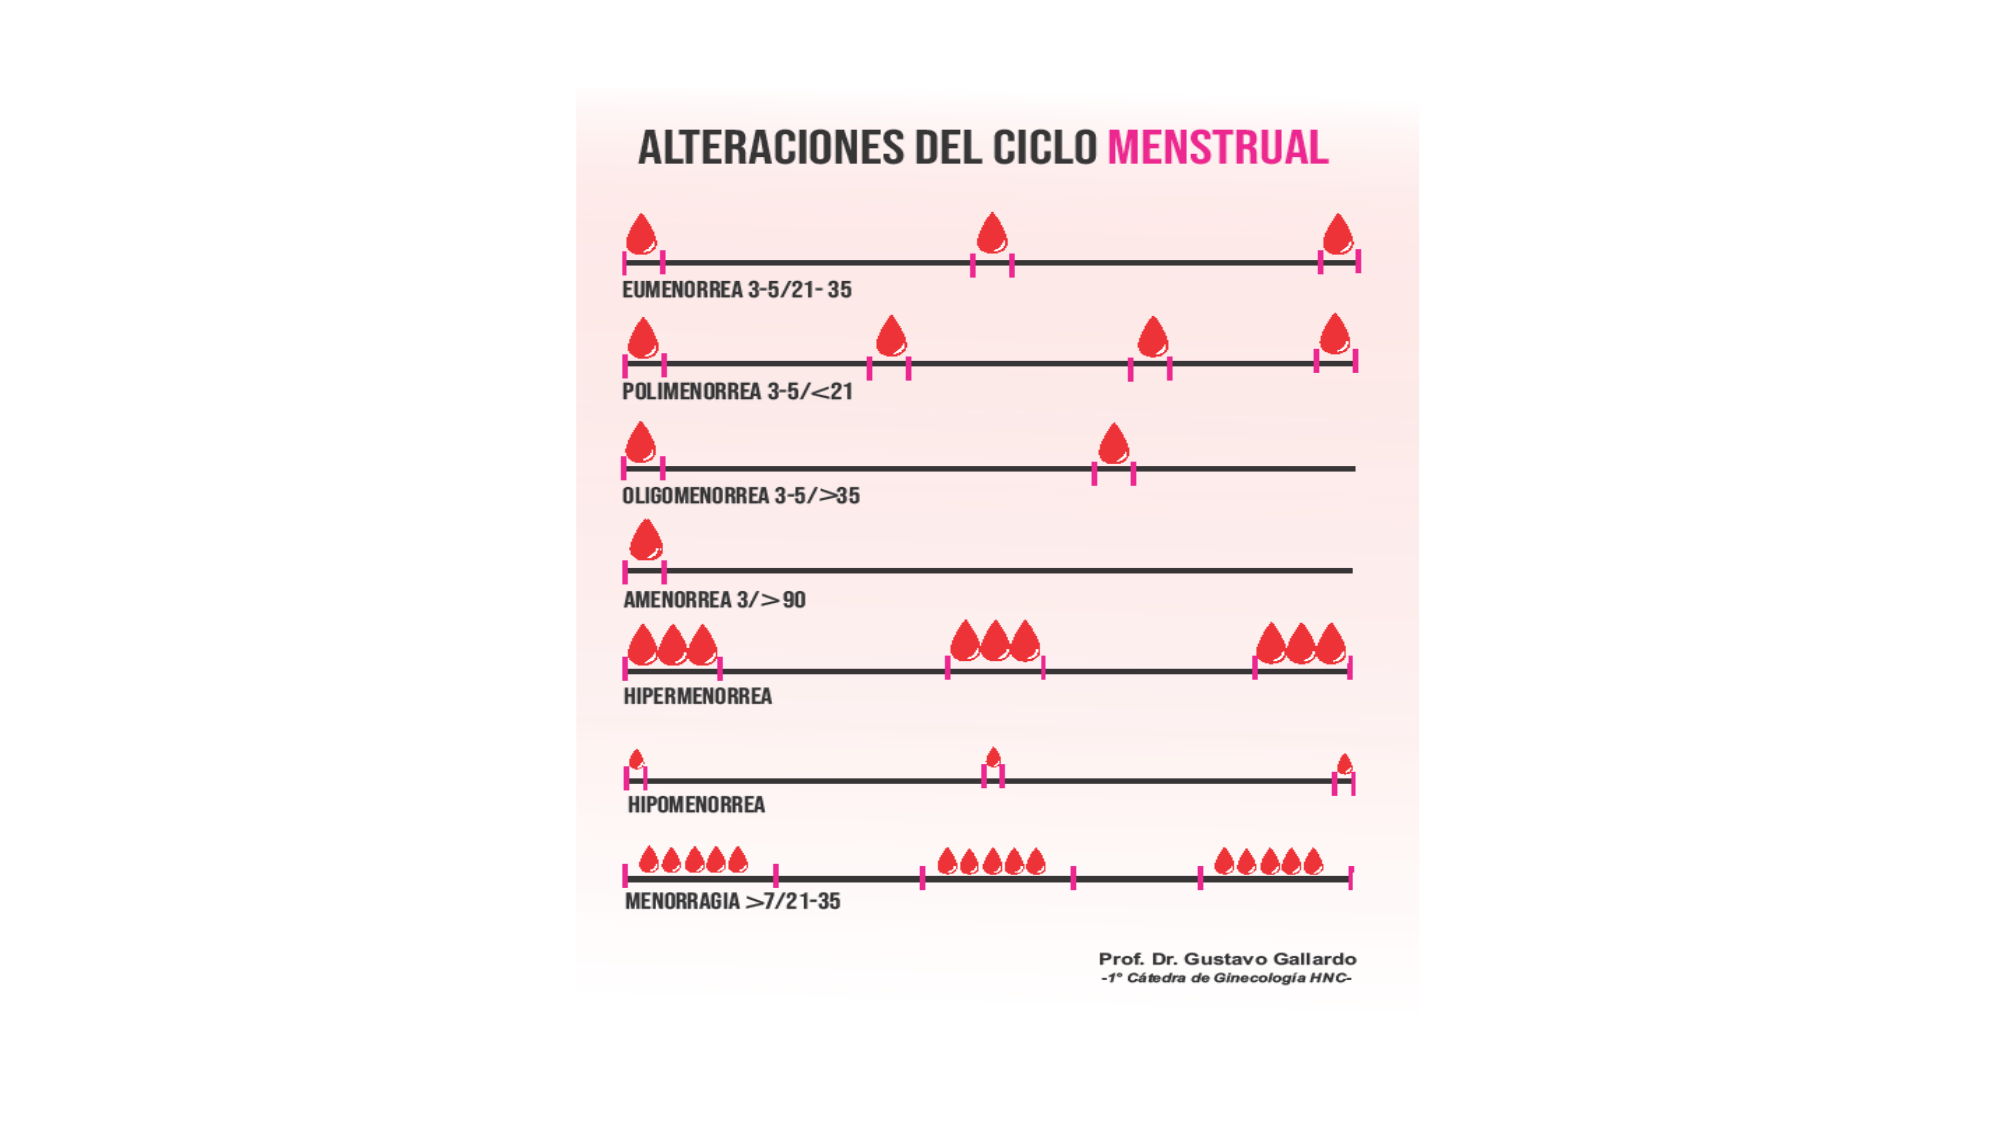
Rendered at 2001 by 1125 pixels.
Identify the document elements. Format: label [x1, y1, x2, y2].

text_box [574, 87, 1420, 1014]
